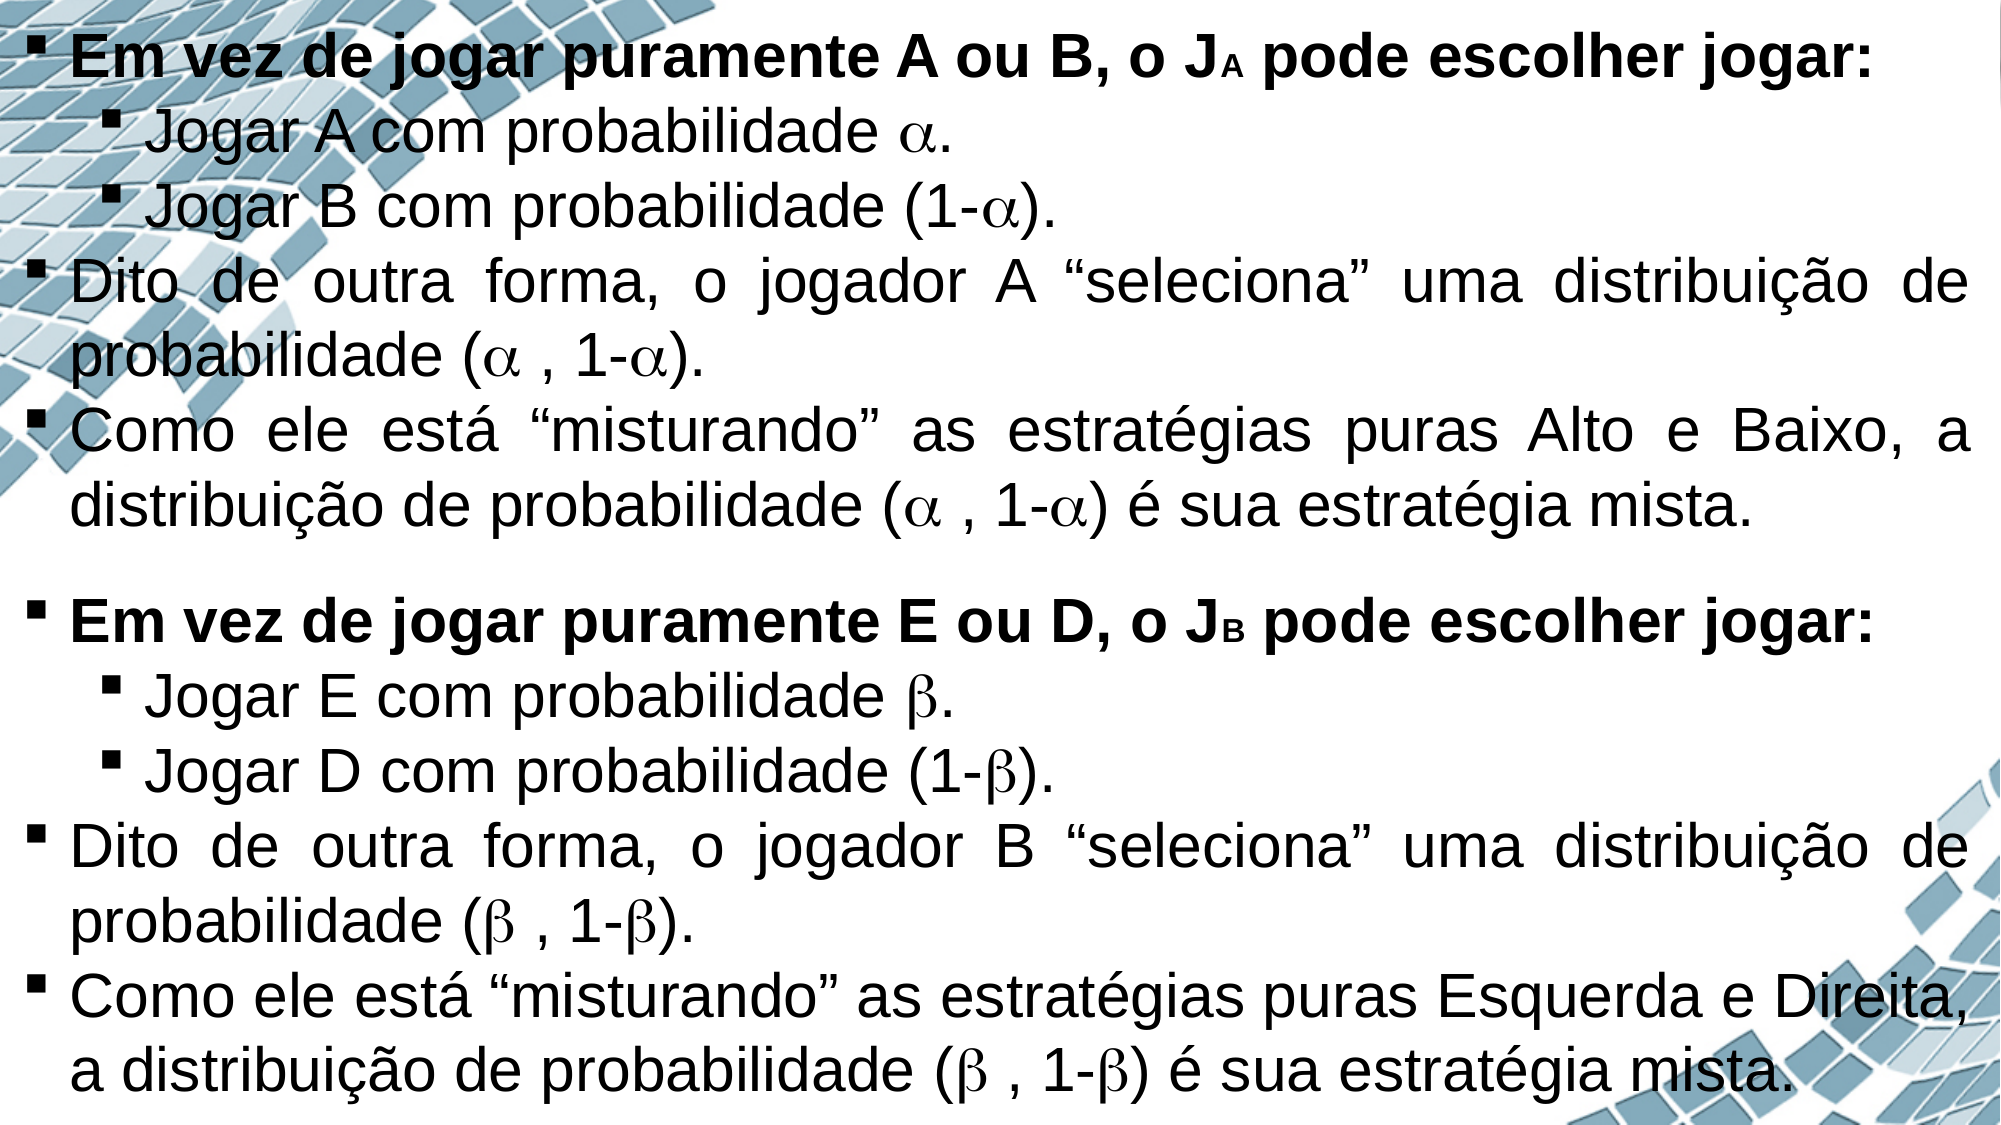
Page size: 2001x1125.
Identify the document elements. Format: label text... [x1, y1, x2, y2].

picture [0, 0, 2000, 1125]
text_box Em vez de jogar puramente E ou D, o JB pode escolher jogar: Jogar E com probabilidade b. Jogar D com probabilidade (1-b). Dito de outra forma, o jogador B “seleciona” uma distribuição de probabilidade (b , 1-b). Como ele está “misturando” as estratégias puras Esquerda e Direita, a distribuição de probabilidade (b , 1-b) é sua estratégia mista. [7, 572, 1989, 1112]
text_box Em vez de jogar puramente A ou B, o JA pode escolher jogar: Jogar A com probabilidade a. Jogar B com probabilidade (1-a). Dito de outra forma, o jogador A “seleciona” uma distribuição de probabilidade (a , 1-a). Como ele está “misturando” as estratégias puras Alto e Baixo, a distribuição de probabilidade (a , 1-a) é sua estratégia mista. [7, 7, 1989, 547]
